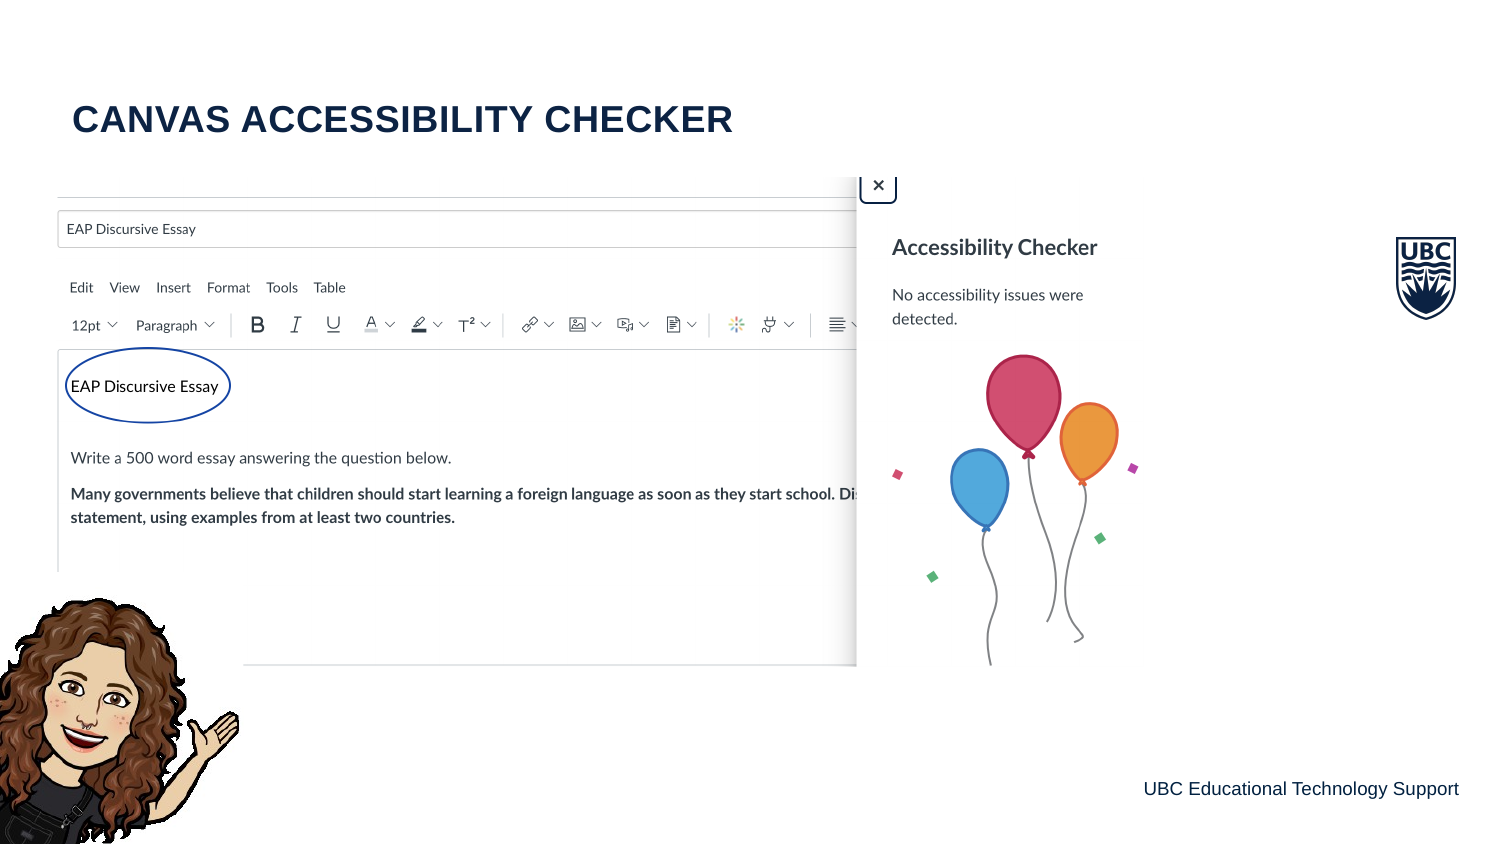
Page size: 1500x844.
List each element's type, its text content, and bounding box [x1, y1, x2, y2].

picture [0, 176, 1144, 844]
list CANVAS ACCESSIBILITY CHECKER [71, 67, 1329, 170]
picture [1396, 237, 1456, 320]
